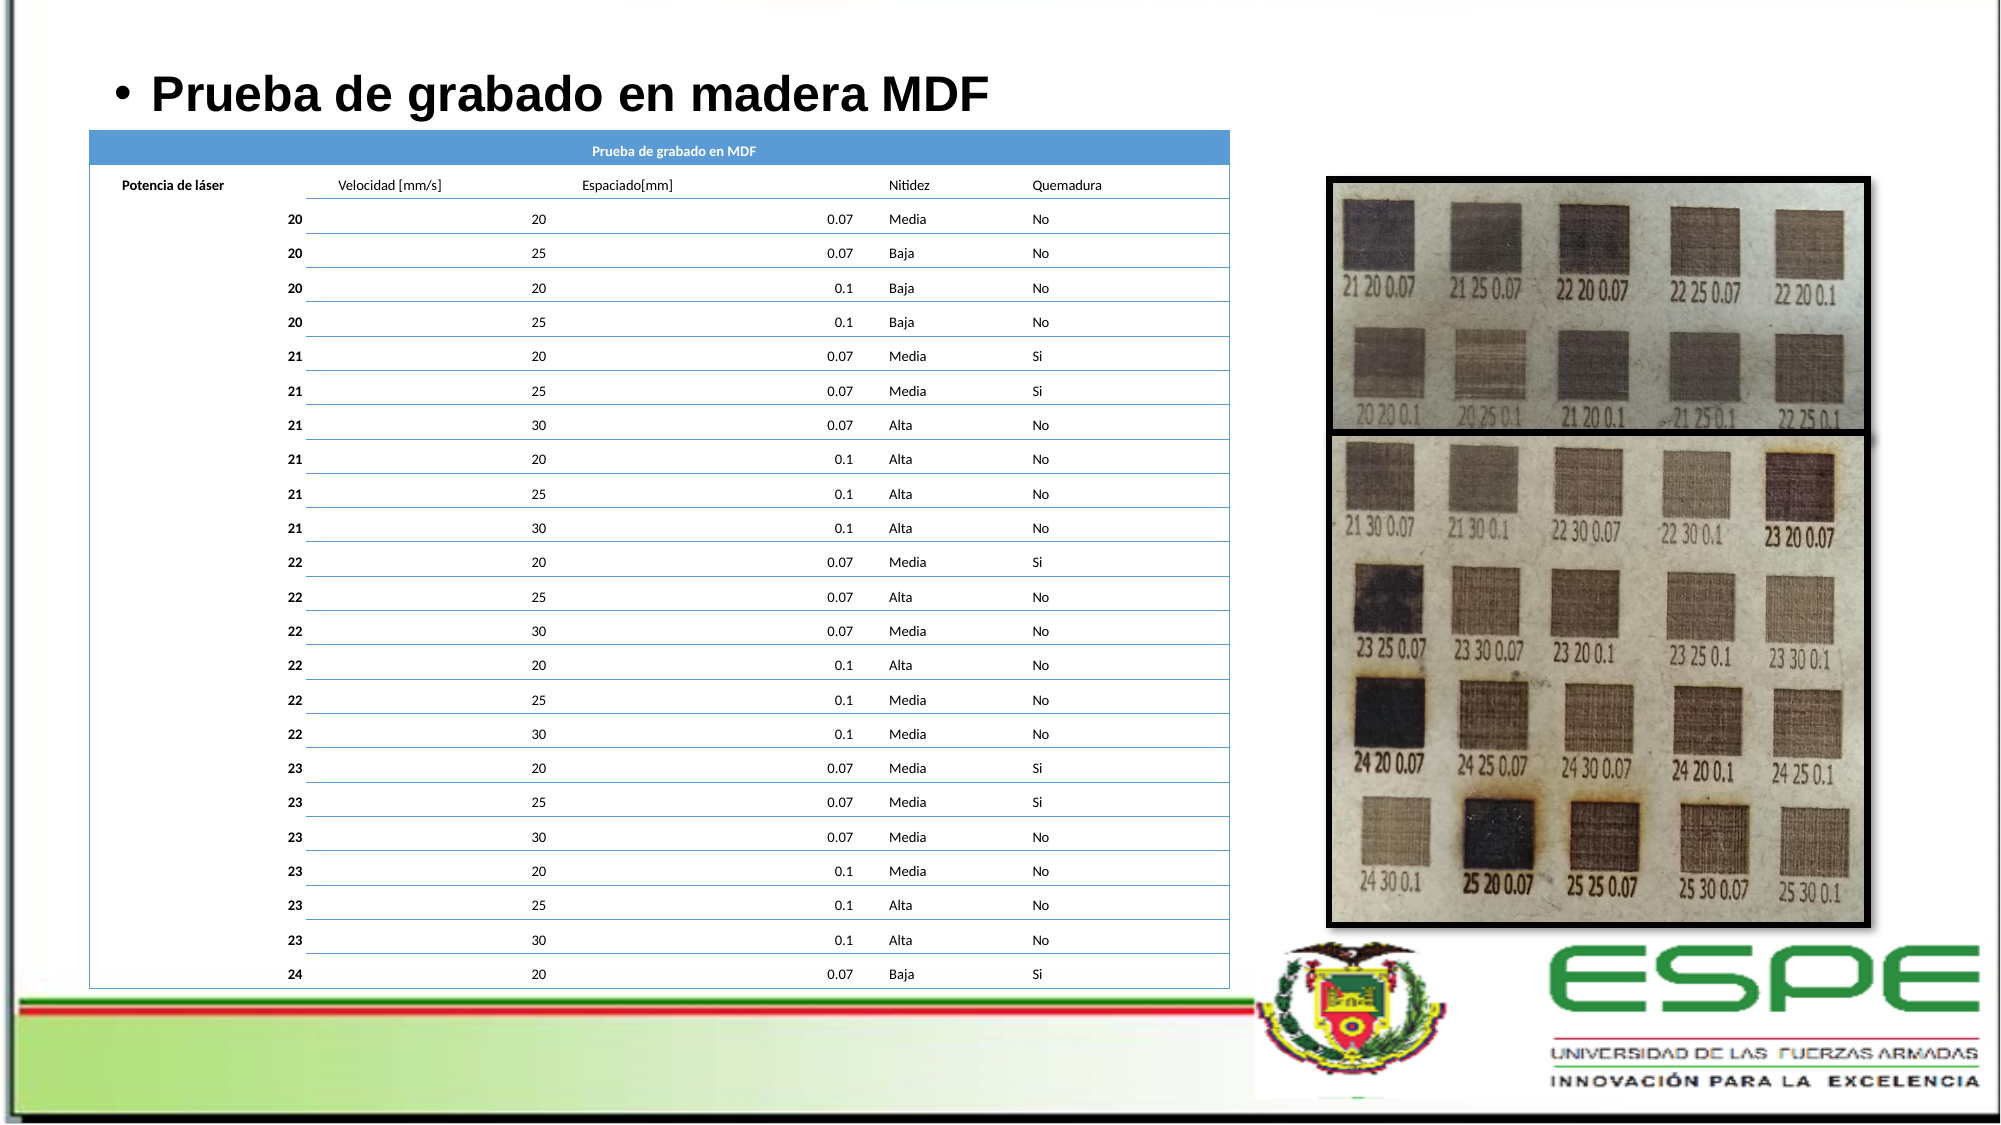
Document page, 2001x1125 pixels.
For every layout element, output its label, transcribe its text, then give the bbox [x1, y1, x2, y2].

table_cell 0.1 [549, 268, 856, 301]
table_cell No [1000, 234, 1229, 267]
table_cell 25 [306, 783, 549, 816]
table_cell No [1000, 268, 1229, 301]
table_cell 30 [306, 405, 549, 439]
table_cell 21 [90, 508, 306, 542]
table_cell 20 [306, 440, 549, 473]
table_cell 20 [306, 337, 549, 370]
table_cell 0.1 [549, 920, 856, 953]
table_cell Media [856, 611, 1000, 644]
table_cell 22 [90, 679, 306, 714]
table_cell Alta [856, 577, 1000, 610]
table_cell Baja [856, 954, 1000, 988]
table_cell Media [856, 371, 1000, 404]
table_cell 25 [306, 577, 549, 610]
table_cell 22 [90, 645, 306, 679]
picture [0, 0, 2001, 1125]
table_cell Media [856, 337, 1000, 370]
table_cell Si [1000, 337, 1229, 370]
table_cell Alta [856, 474, 1000, 507]
table_cell Si [1000, 954, 1229, 988]
table_cell Media [856, 817, 1000, 850]
table_cell Si [1000, 542, 1229, 576]
table_cell 22 [90, 714, 306, 748]
table_cell 20 [306, 748, 549, 782]
table_cell 0.1 [549, 680, 856, 713]
table_cell 20 [306, 199, 549, 233]
table_cell Alta [856, 886, 1000, 919]
table_cell 23 [90, 885, 306, 919]
table_cell 21 [90, 439, 306, 473]
table_cell 21 [90, 336, 306, 370]
table_cell 0.07 [549, 817, 856, 850]
table_cell 0.1 [549, 851, 856, 885]
table_cell 25 [306, 234, 549, 267]
table_cell 25 [306, 680, 549, 713]
table_cell 23 [90, 782, 306, 816]
table_cell 30 [306, 920, 549, 953]
table_cell 24 [90, 954, 306, 988]
table_cell 20 [90, 267, 306, 302]
table_cell 30 [306, 817, 549, 850]
table_cell Media [856, 714, 1000, 747]
table_cell 22 [90, 611, 306, 645]
table_cell Alta [856, 508, 1000, 541]
table_cell 0.07 [549, 371, 856, 404]
table_cell 0.07 [549, 405, 856, 439]
table_cell 20 [306, 268, 549, 301]
table_cell Baja [856, 234, 1000, 267]
table_cell Velocidad [mm/s] [306, 165, 549, 198]
table_cell No [1000, 851, 1229, 885]
table_cell 20 [90, 233, 306, 267]
table_cell 0.07 [549, 337, 856, 370]
list Prueba de grabado en madera MDF [99, 60, 1825, 775]
table_cell No [1000, 714, 1229, 747]
table_cell 25 [306, 302, 549, 336]
table_cell No [1000, 440, 1229, 473]
table_cell 21 [90, 473, 306, 508]
table_cell Media [856, 851, 1000, 885]
table_cell 30 [306, 714, 549, 747]
table_cell 0.07 [549, 234, 856, 267]
table_cell Quemadura [1000, 165, 1229, 198]
table_cell 21 [90, 370, 306, 405]
table_cell Alta [856, 405, 1000, 439]
table_cell 23 [90, 748, 306, 782]
table_cell No [1000, 611, 1229, 644]
table_cell 25 [306, 371, 549, 404]
table_cell 0.1 [549, 886, 856, 919]
table_cell Alta [856, 440, 1000, 473]
table_cell No [1000, 474, 1229, 507]
table_cell 23 [90, 851, 306, 885]
table_cell 0.07 [549, 542, 856, 576]
table_cell No [1000, 199, 1229, 233]
table_cell 0.1 [549, 440, 856, 473]
table_cell 20 [90, 199, 306, 233]
table_cell Alta [856, 645, 1000, 679]
table_cell 0.07 [549, 954, 856, 988]
table_cell Si [1000, 748, 1229, 782]
table_cell 0.1 [549, 474, 856, 507]
table_cell No [1000, 886, 1229, 919]
table_cell 0.1 [549, 645, 856, 679]
table_cell 20 [90, 302, 306, 336]
table_cell 0.07 [549, 199, 856, 233]
table_cell Alta [856, 920, 1000, 953]
table_cell Media [856, 680, 1000, 713]
table_cell Nitidez [856, 165, 1000, 198]
table_cell 20 [306, 954, 549, 988]
table_cell No [1000, 645, 1229, 679]
table_cell Si [1000, 783, 1229, 816]
table_cell No [1000, 508, 1229, 541]
table_cell 0.1 [549, 302, 856, 336]
table_cell Potencia de láser [90, 165, 306, 199]
table_cell Baja [856, 302, 1000, 336]
table_cell 22 [90, 576, 306, 611]
table_cell 20 [306, 851, 549, 885]
table_cell Si [1000, 371, 1229, 404]
table_cell 0.07 [549, 577, 856, 610]
table_cell 0.07 [549, 611, 856, 644]
table_cell 0.1 [549, 714, 856, 747]
table_cell 22 [90, 542, 306, 576]
table_cell 0.07 [549, 783, 856, 816]
table_cell No [1000, 302, 1229, 336]
table_cell 21 [90, 405, 306, 439]
table_cell 25 [306, 886, 549, 919]
table_cell Espaciado[mm] [549, 165, 856, 198]
table_cell 0.07 [549, 748, 856, 782]
table_cell 23 [90, 919, 306, 954]
table_cell 20 [306, 542, 549, 576]
table_header Prueba de grabado en MDF [90, 131, 1229, 165]
table_cell Media [856, 199, 1000, 233]
table_cell 30 [306, 611, 549, 644]
table_cell Media [856, 783, 1000, 816]
table_cell No [1000, 920, 1229, 953]
table_cell Media [856, 748, 1000, 782]
table_cell No [1000, 817, 1229, 850]
table_cell 0.1 [549, 508, 856, 541]
table_cell 23 [90, 816, 306, 851]
table_cell 25 [306, 474, 549, 507]
table_cell 30 [306, 508, 549, 541]
table_cell No [1000, 405, 1229, 439]
table_cell Media [856, 542, 1000, 576]
table_cell No [1000, 577, 1229, 610]
table_cell Baja [856, 268, 1000, 301]
table_cell 20 [306, 645, 549, 679]
table_cell No [1000, 680, 1229, 713]
